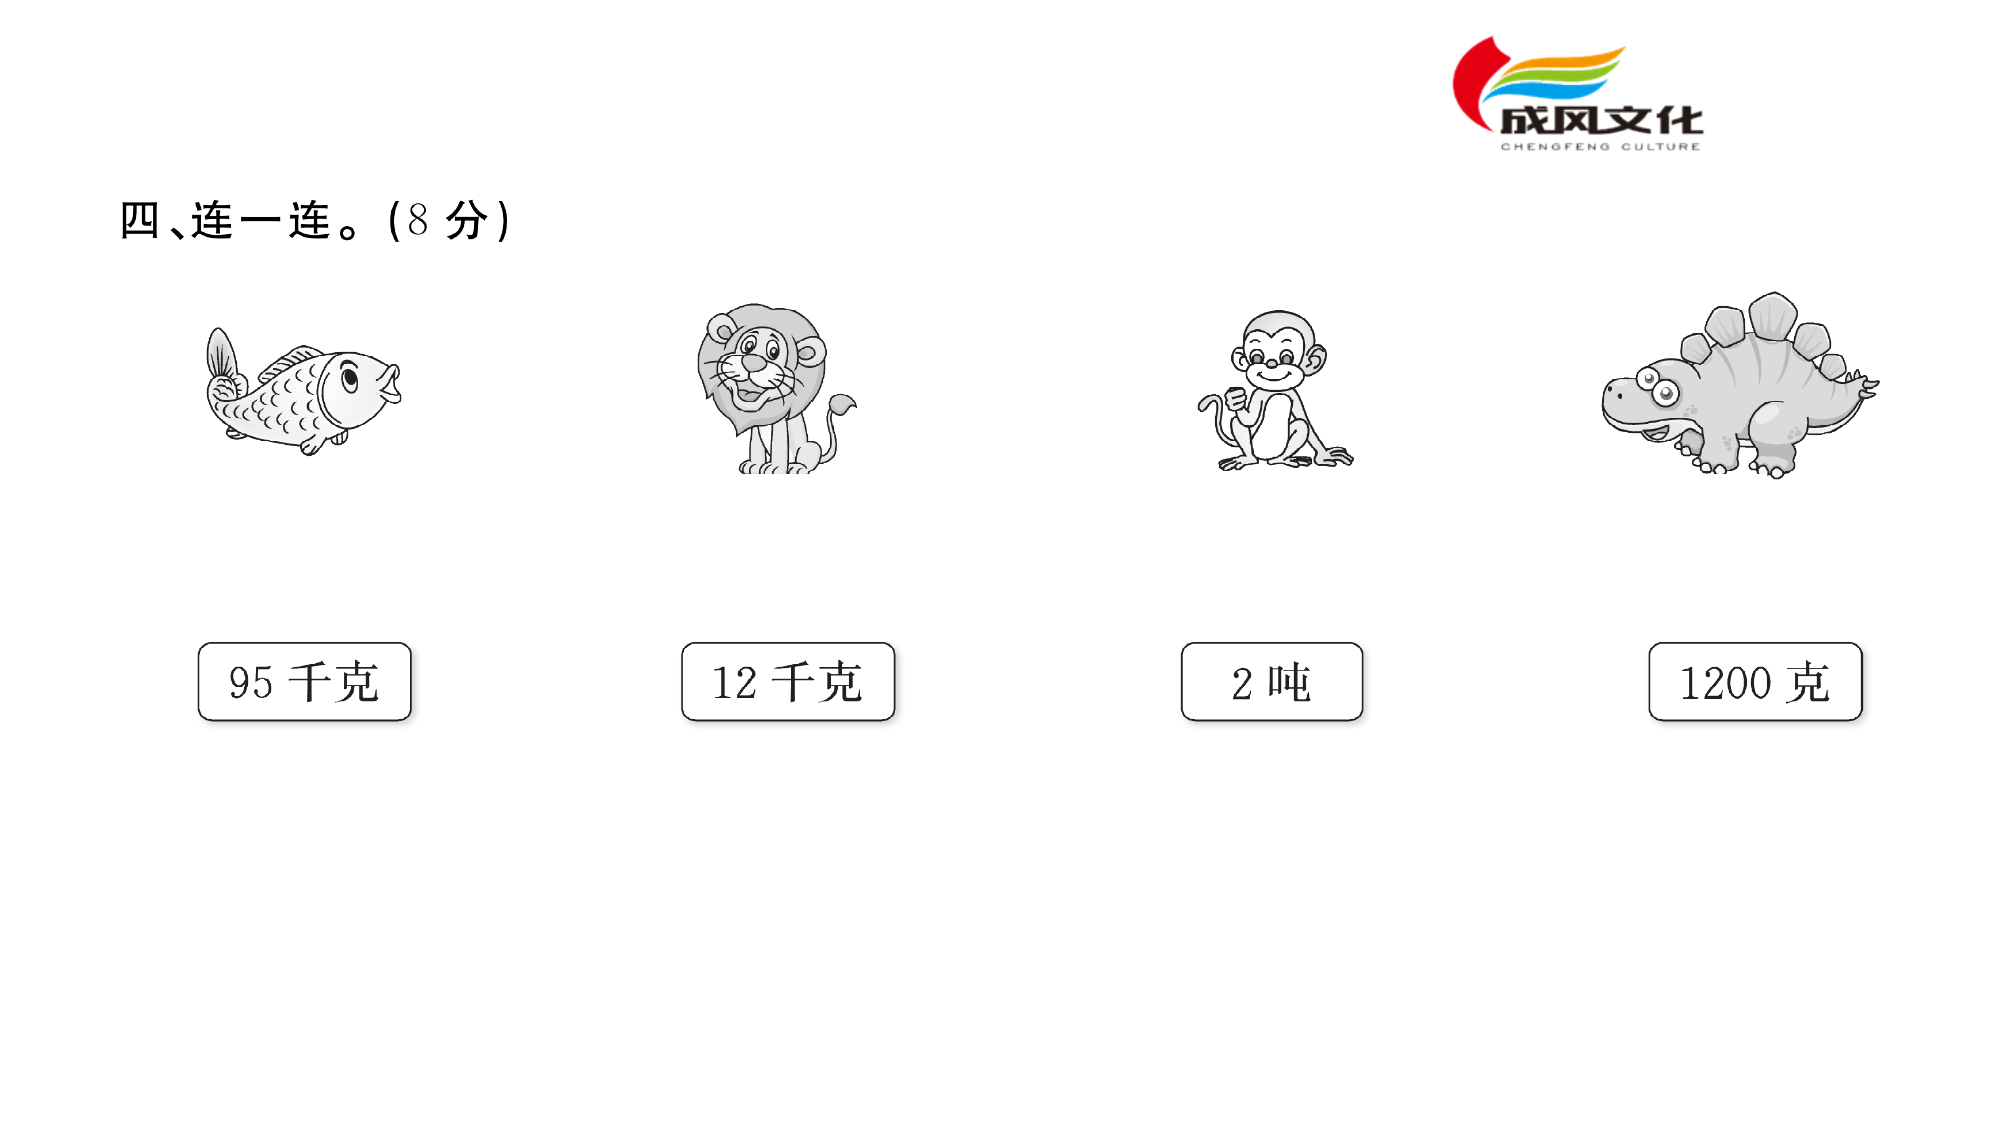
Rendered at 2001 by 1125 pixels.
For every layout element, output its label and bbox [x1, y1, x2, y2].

picture [118, 30, 2000, 747]
